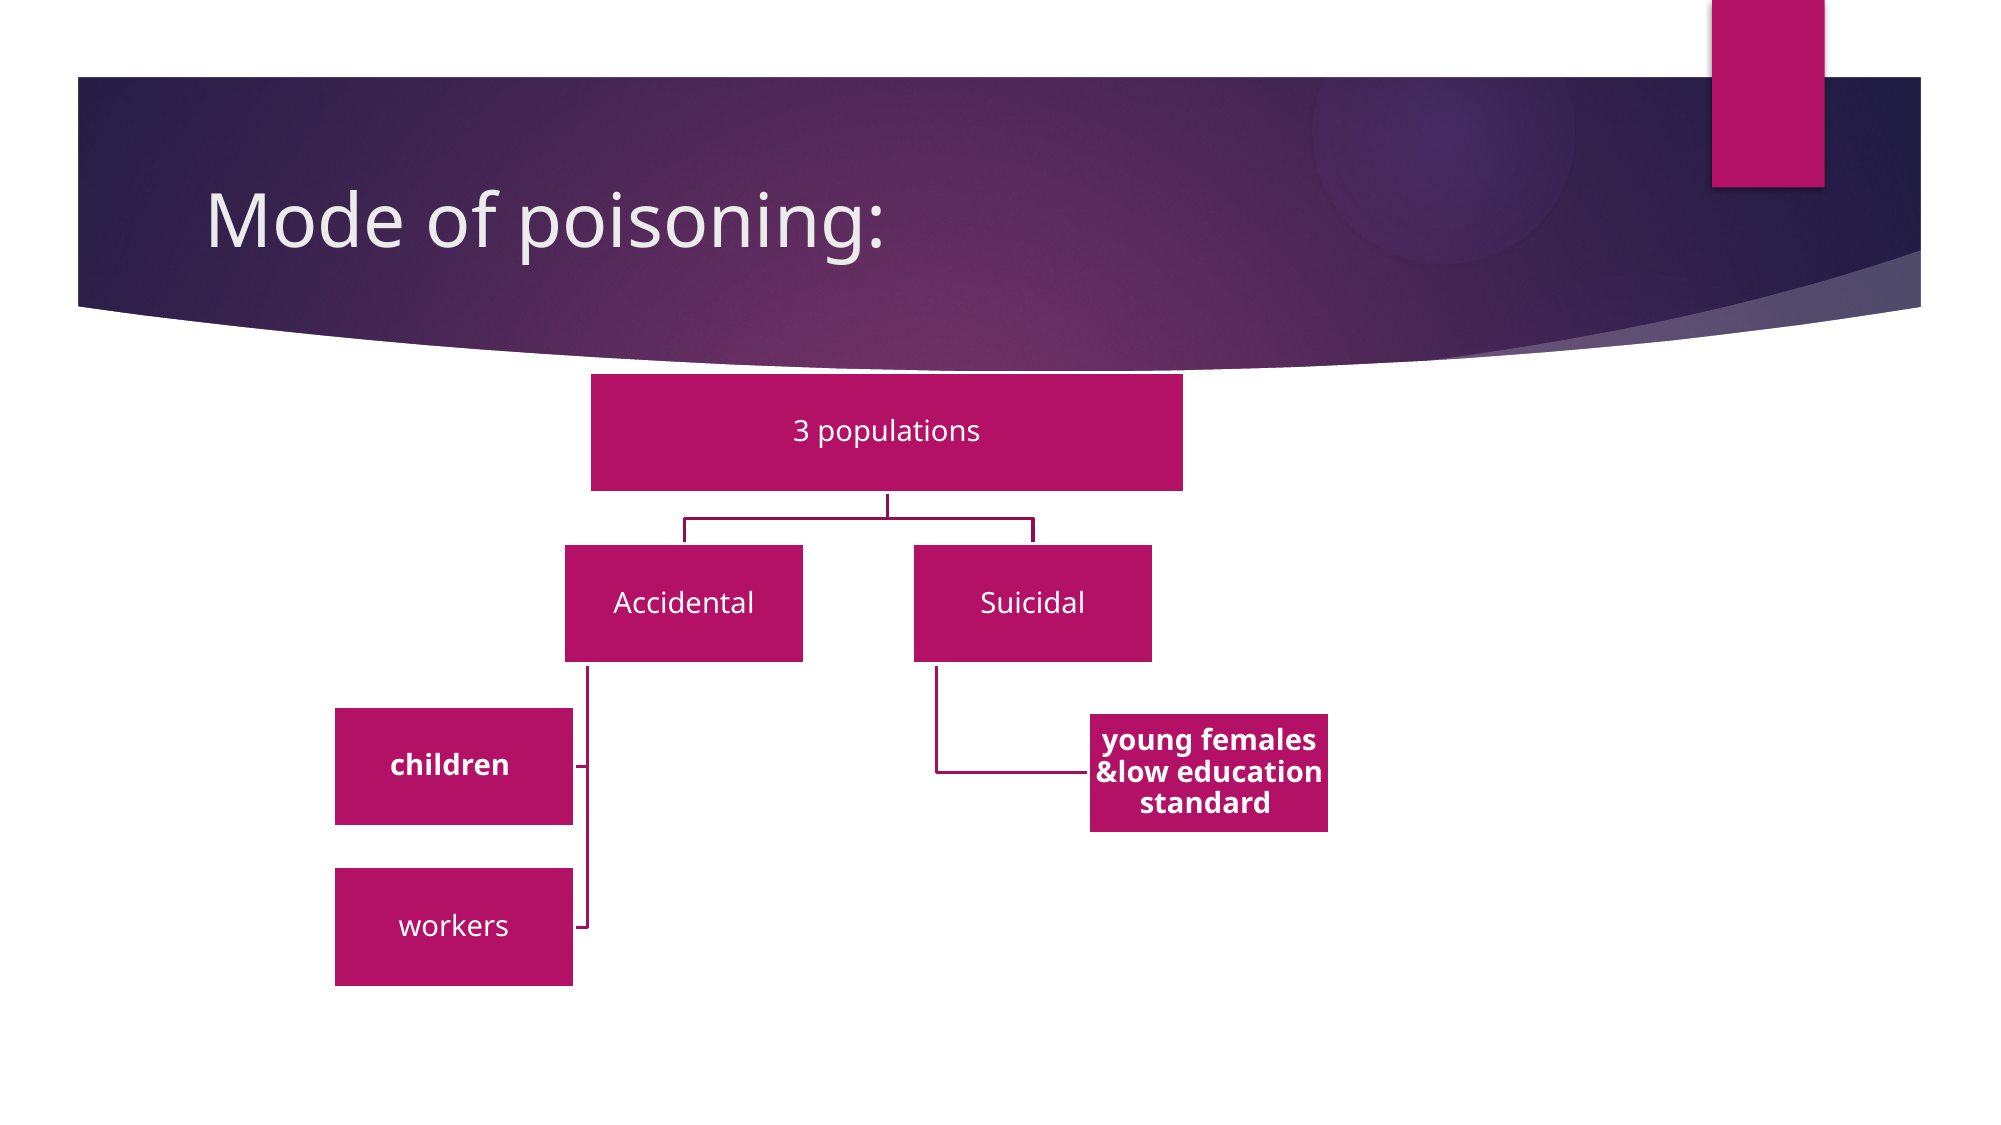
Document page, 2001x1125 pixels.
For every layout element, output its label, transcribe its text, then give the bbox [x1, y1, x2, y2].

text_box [333, 371, 1471, 1008]
title Mode of poisoning: [189, 159, 1627, 276]
